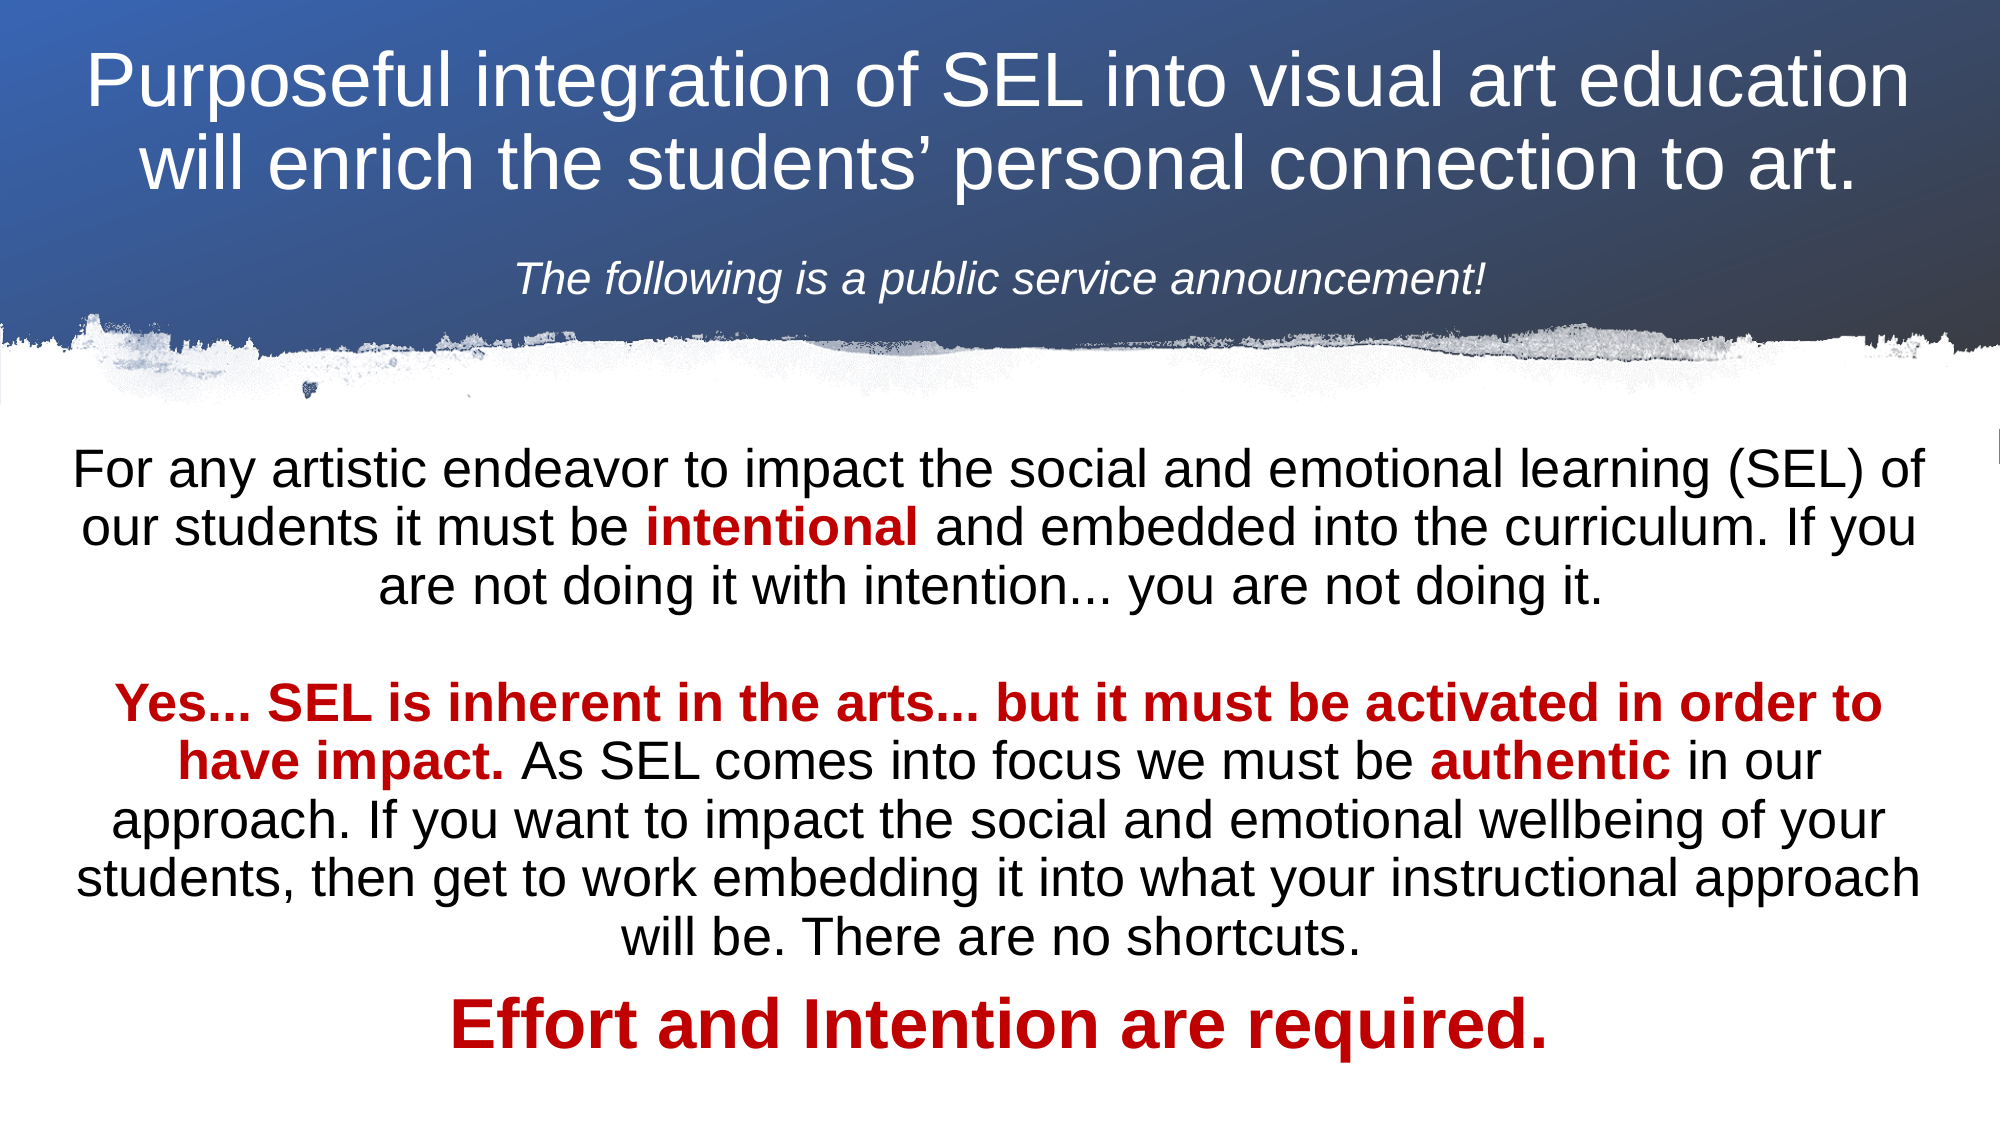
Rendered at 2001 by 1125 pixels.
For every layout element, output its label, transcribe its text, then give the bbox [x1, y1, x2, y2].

text_box [0, 0, 2000, 199]
text_box Purposeful integration of SEL into visual art education will enrich the students’ personal connection to art. The following is a public service announcement! [54, 32, 1946, 199]
text_box [0, 440, 2000, 1125]
text_box For any artistic endeavor to impact the social and emotional learning (SEL) of our students it must be intentional and embedded into the curriculum. If you are not doing it with intention... you are not doing it. Yes... SEL is inherent in the arts... but it must be activated in order to have impact. As SEL comes into focus we must be authentic in our approach. If you want to impact the social and emotional wellbeing of your students, then get to work embedding it into what your instructional approach will be. There are no shortcuts. Effort and Intention are required. [54, 440, 1946, 1100]
picture [0, 199, 2000, 429]
